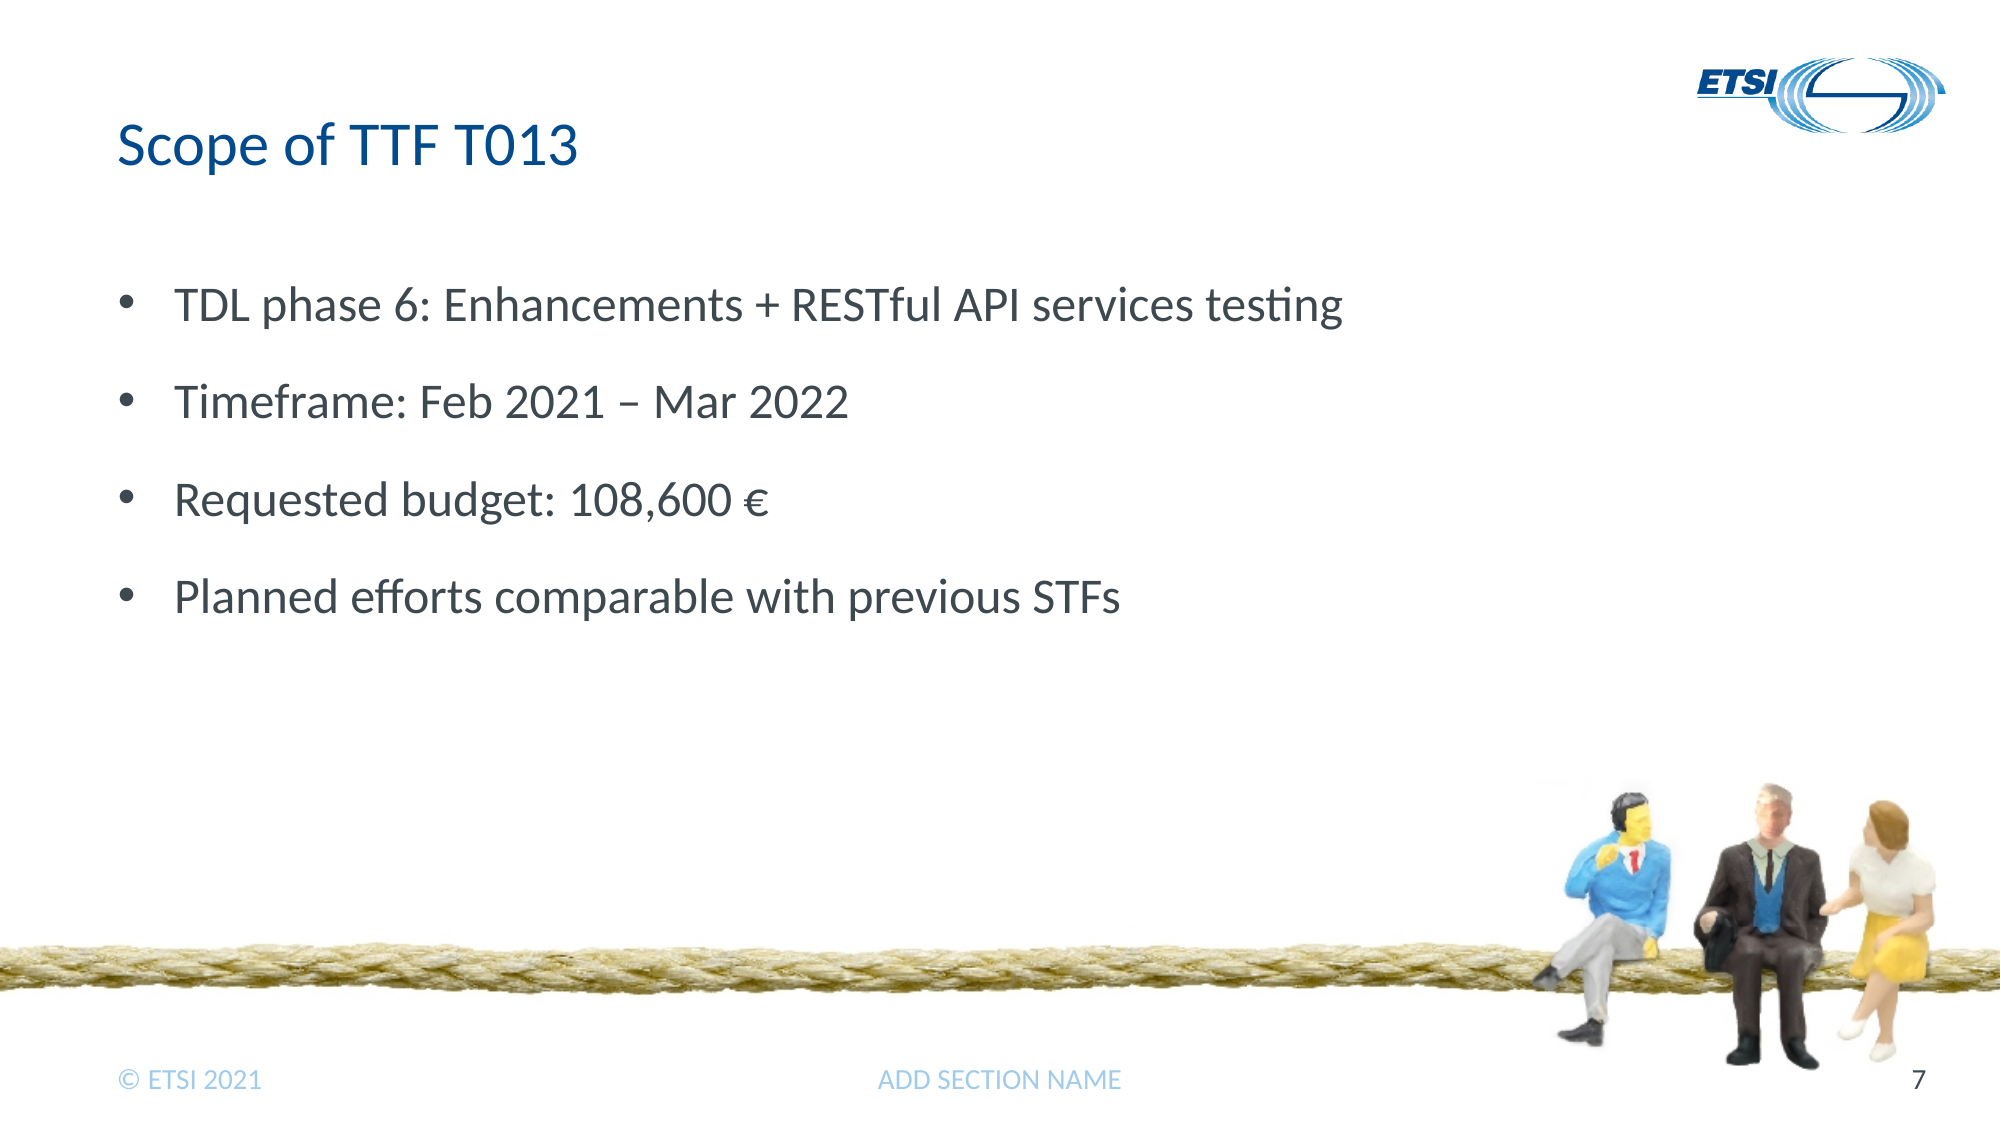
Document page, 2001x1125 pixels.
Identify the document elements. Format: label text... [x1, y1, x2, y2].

picture [1697, 58, 1946, 138]
title Scope of TTF T013 [100, 45, 1561, 188]
picture [0, 774, 2000, 1080]
picture [221, 1072, 230, 1080]
list TDL phase 6: Enhancements + RESTful API services testing Timeframe: Feb 2021 – Mar 2022 Requested budget: 108,600 € Planned efforts comparable with previous STFs [100, 262, 1561, 926]
footer ADD SECTION NAME [662, 1048, 1338, 1108]
